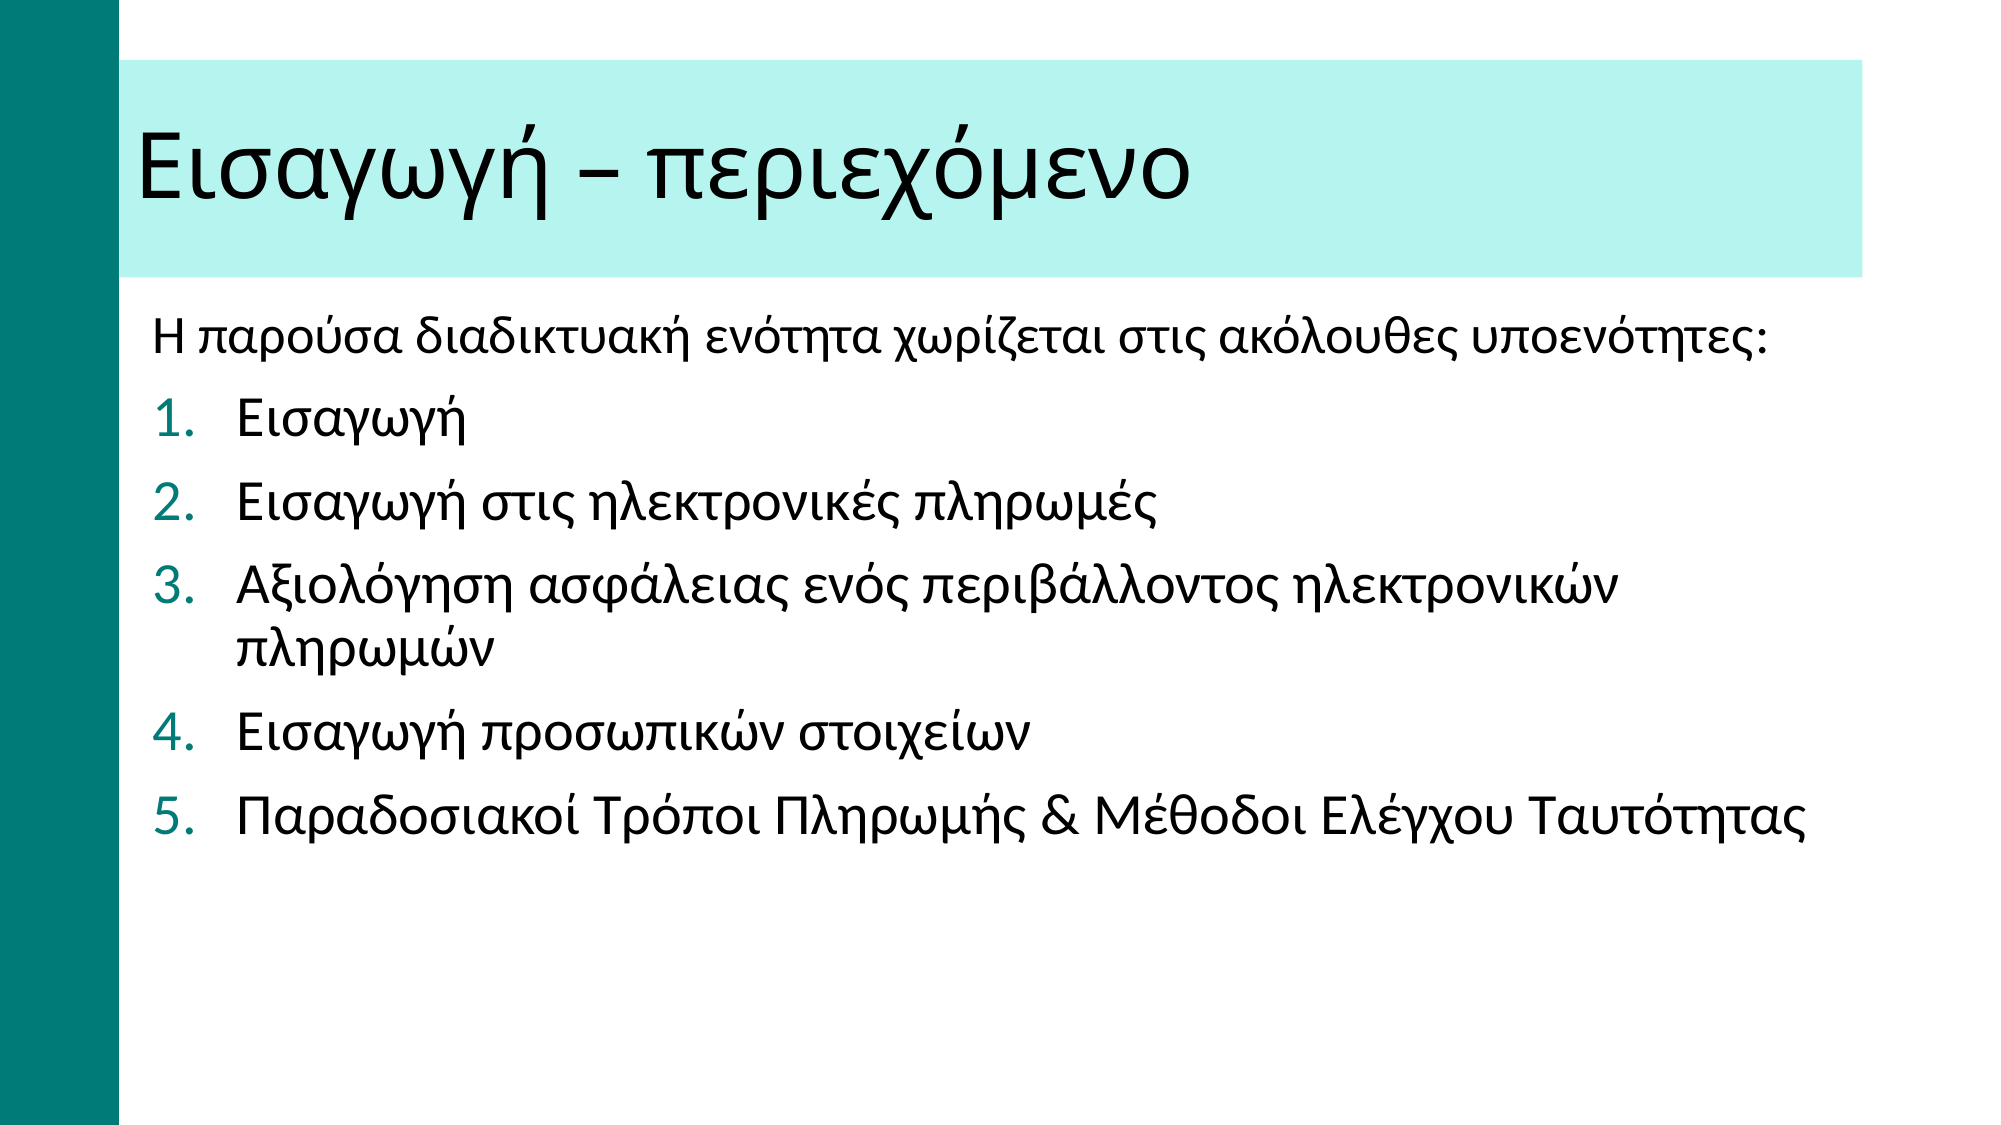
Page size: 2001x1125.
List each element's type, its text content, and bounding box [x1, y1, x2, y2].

list Η παρούσα διαδικτυακή ενότητα χωρίζεται στις ακόλουθες υποενότητες: Εισαγωγή Εισαγωγή στις ηλεκτρονικές πληρωμές Αξιολόγηση ασφάλειας ενός περιβάλλοντος ηλεκτρονικών πληρωμών Εισαγωγή προσωπικών στοιχείων Παραδοσιακοί Τρόποι Πληρωμής & Μέθοδοι Ελέγχου Ταυτότητας [137, 299, 1863, 1108]
title Εισαγωγή – περιεχόμενο [119, 59, 1863, 278]
